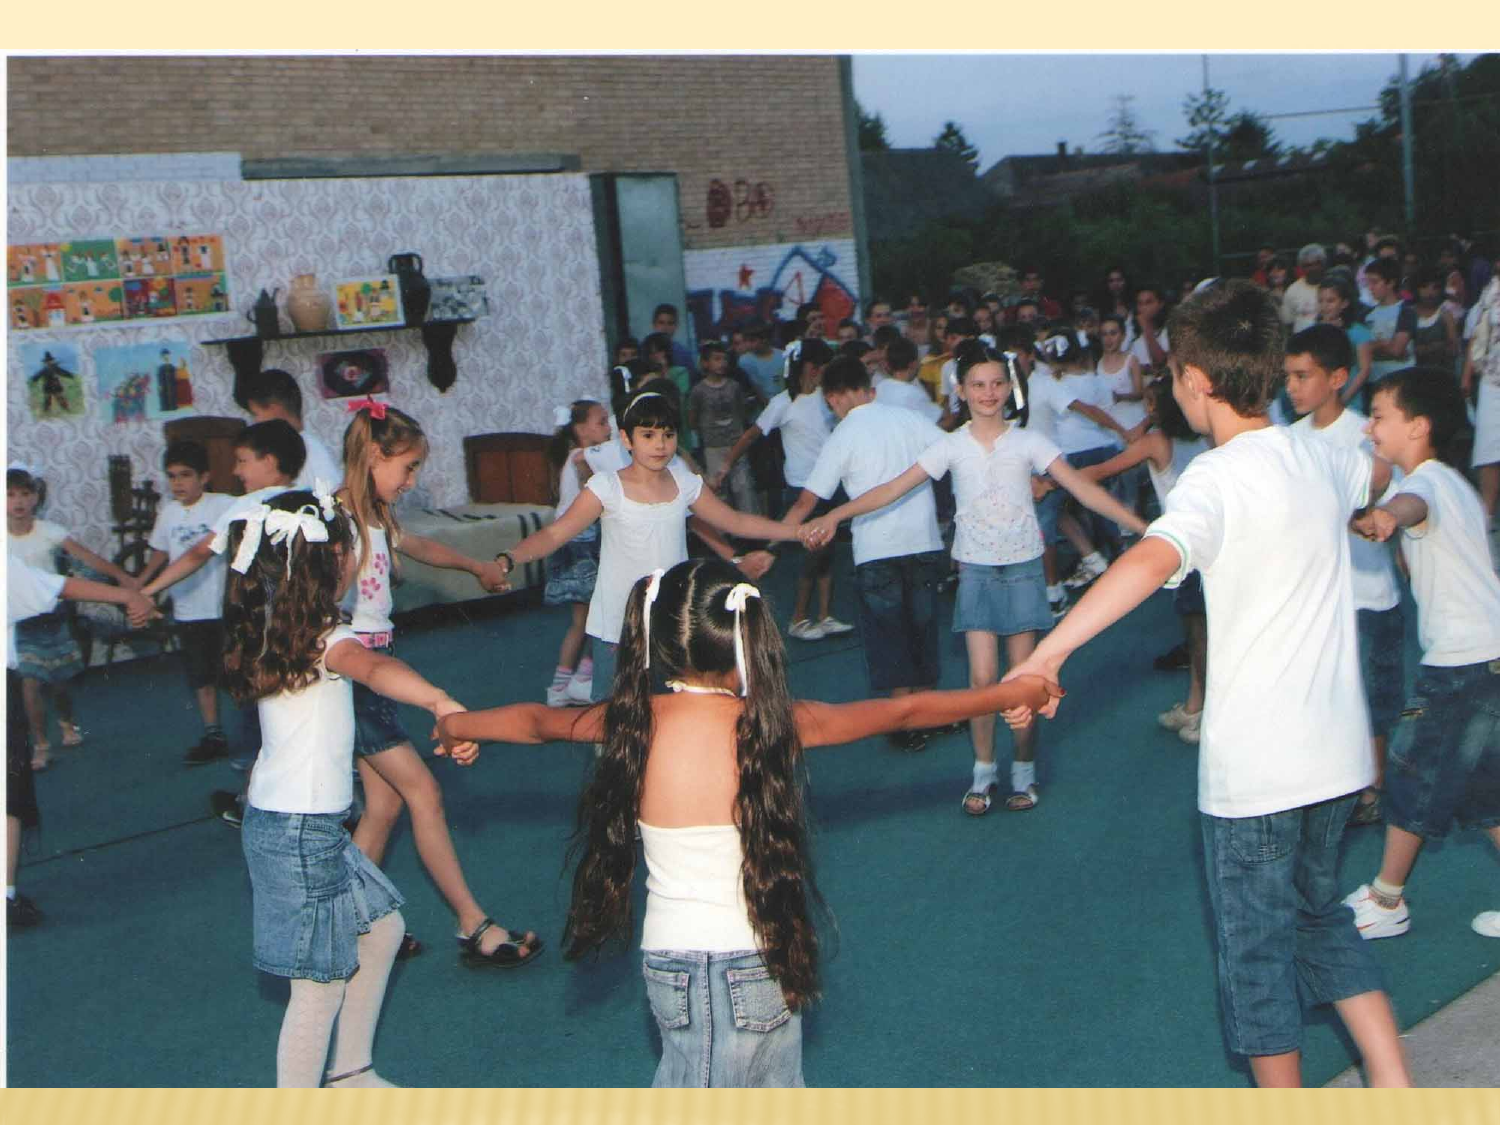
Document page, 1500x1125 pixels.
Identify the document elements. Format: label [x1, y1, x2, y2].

list [0, 49, 1500, 1088]
